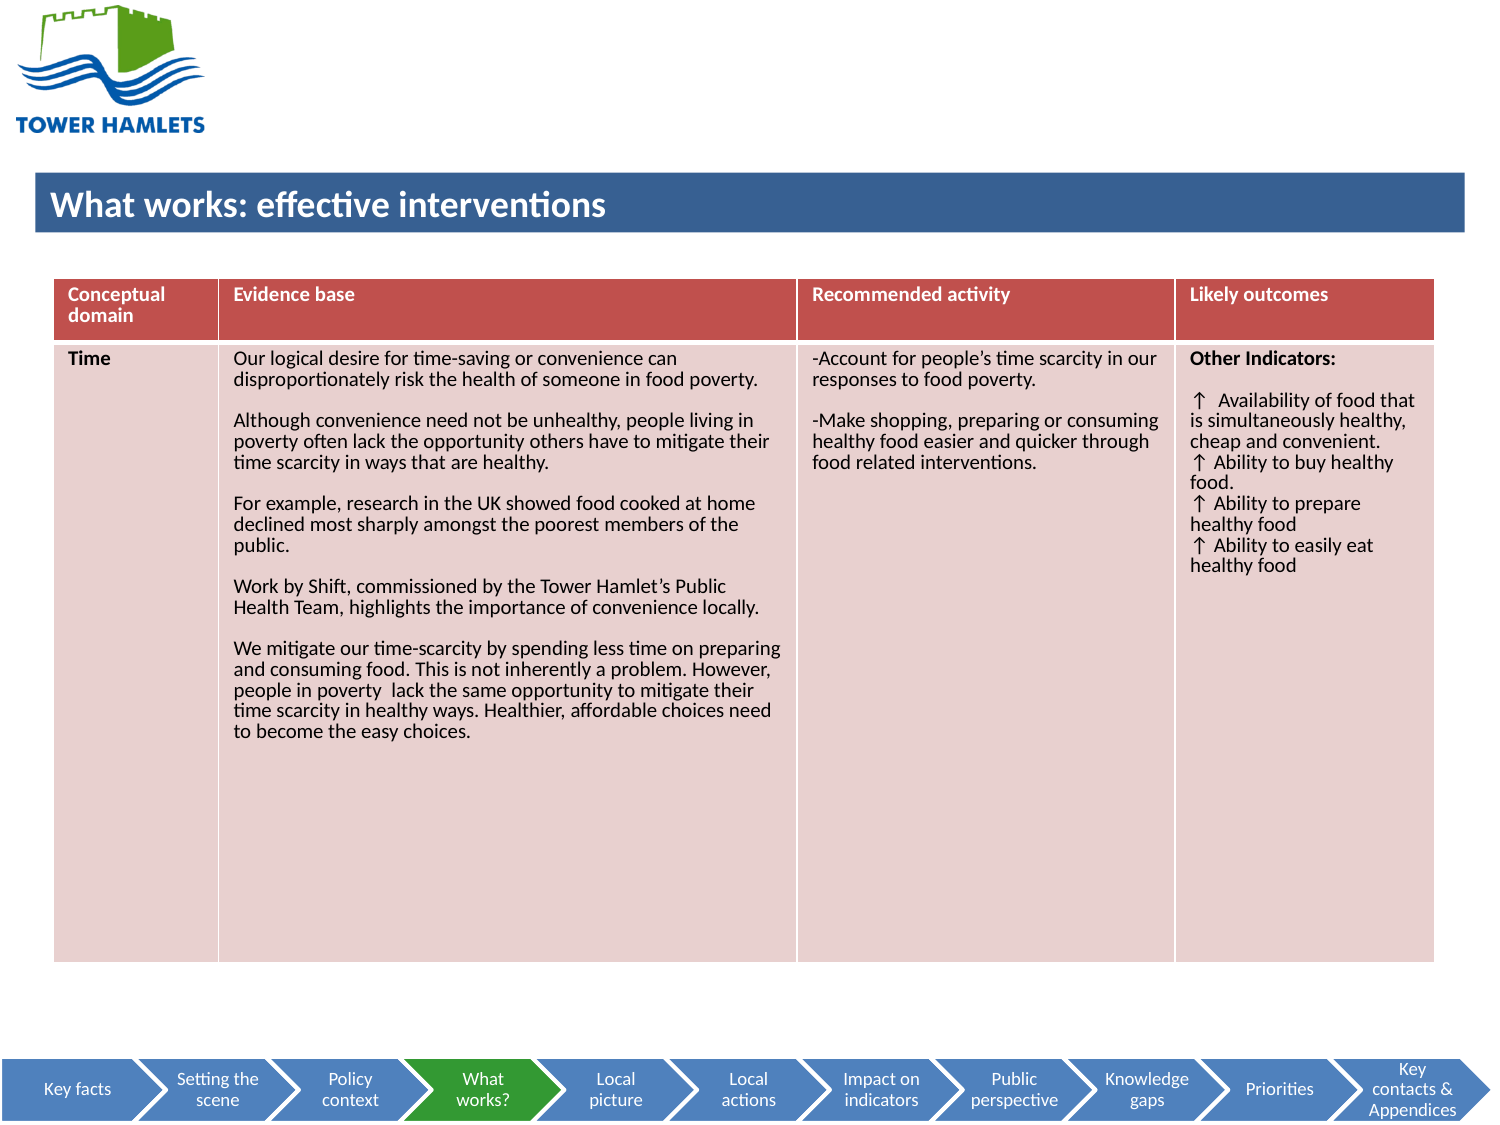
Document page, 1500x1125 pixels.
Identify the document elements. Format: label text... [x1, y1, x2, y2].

table_header Conceptual domain [54, 279, 218, 340]
table_cell Our logical desire for time-saving or convenience can disproportionately risk the health of someone in food poverty. Although convenience need not be unhealthy, people living in poverty often lack the opportunity others have to mitigate their time scarcity in ways that are healthy. For example, research in the UK showed food cooked at home declined most sharply amongst the poorest members of the public. Work by Shift, commissioned by the Tower Hamlet’s Public Health Team, highlights the importance of convenience locally. We mitigate our time-scarcity by spending less time on preparing and consuming food. This is not inherently a problem. However, people in poverty lack the same opportunity to mitigate their time scarcity in healthy ways. Healthier, affordable choices need to become the easy choices. [219, 345, 796, 962]
table_header Evidence base [219, 279, 796, 340]
table_cell Other Indicators: ↑ Availability of food that is simultaneously healthy, cheap and convenient. ↑ Ability to buy healthy food. ↑ Ability to prepare healthy food ↑ Ability to easily eat healthy food [1176, 345, 1434, 962]
table_header Likely outcomes [1176, 279, 1434, 340]
table_cell -Account for people’s time scarcity in our responses to food poverty. -Make shopping, preparing or consuming healthy food easier and quicker through food related interventions. [798, 345, 1174, 962]
table_header Recommended activity [798, 279, 1174, 340]
table_cell Time [54, 345, 218, 962]
picture [16, 5, 205, 133]
